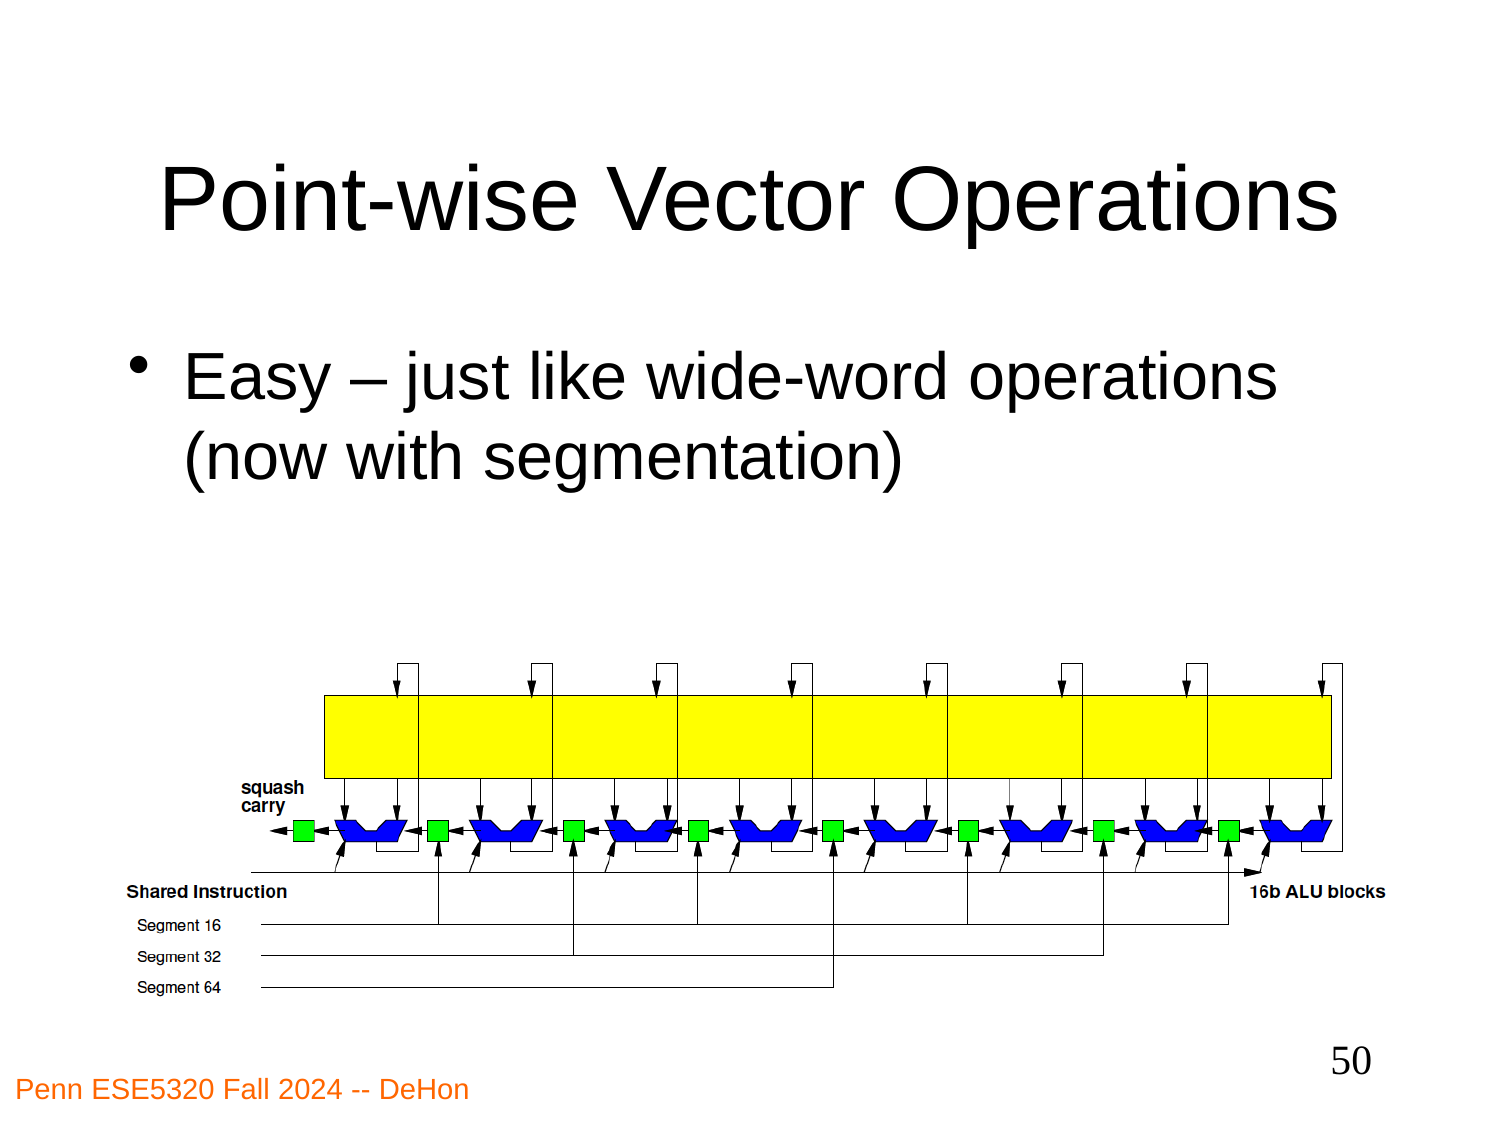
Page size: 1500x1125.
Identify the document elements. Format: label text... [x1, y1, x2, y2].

slide_number 50 [1074, 1024, 1388, 1101]
list Easy – just like wide-word operations (now with segmentation) [112, 324, 1388, 1001]
title Point-wise Vector Operations [112, 99, 1388, 288]
picture [124, 662, 1388, 1000]
slide_number Penn ESE5320 Fall 2024 -- DeHon [0, 1062, 688, 1125]
